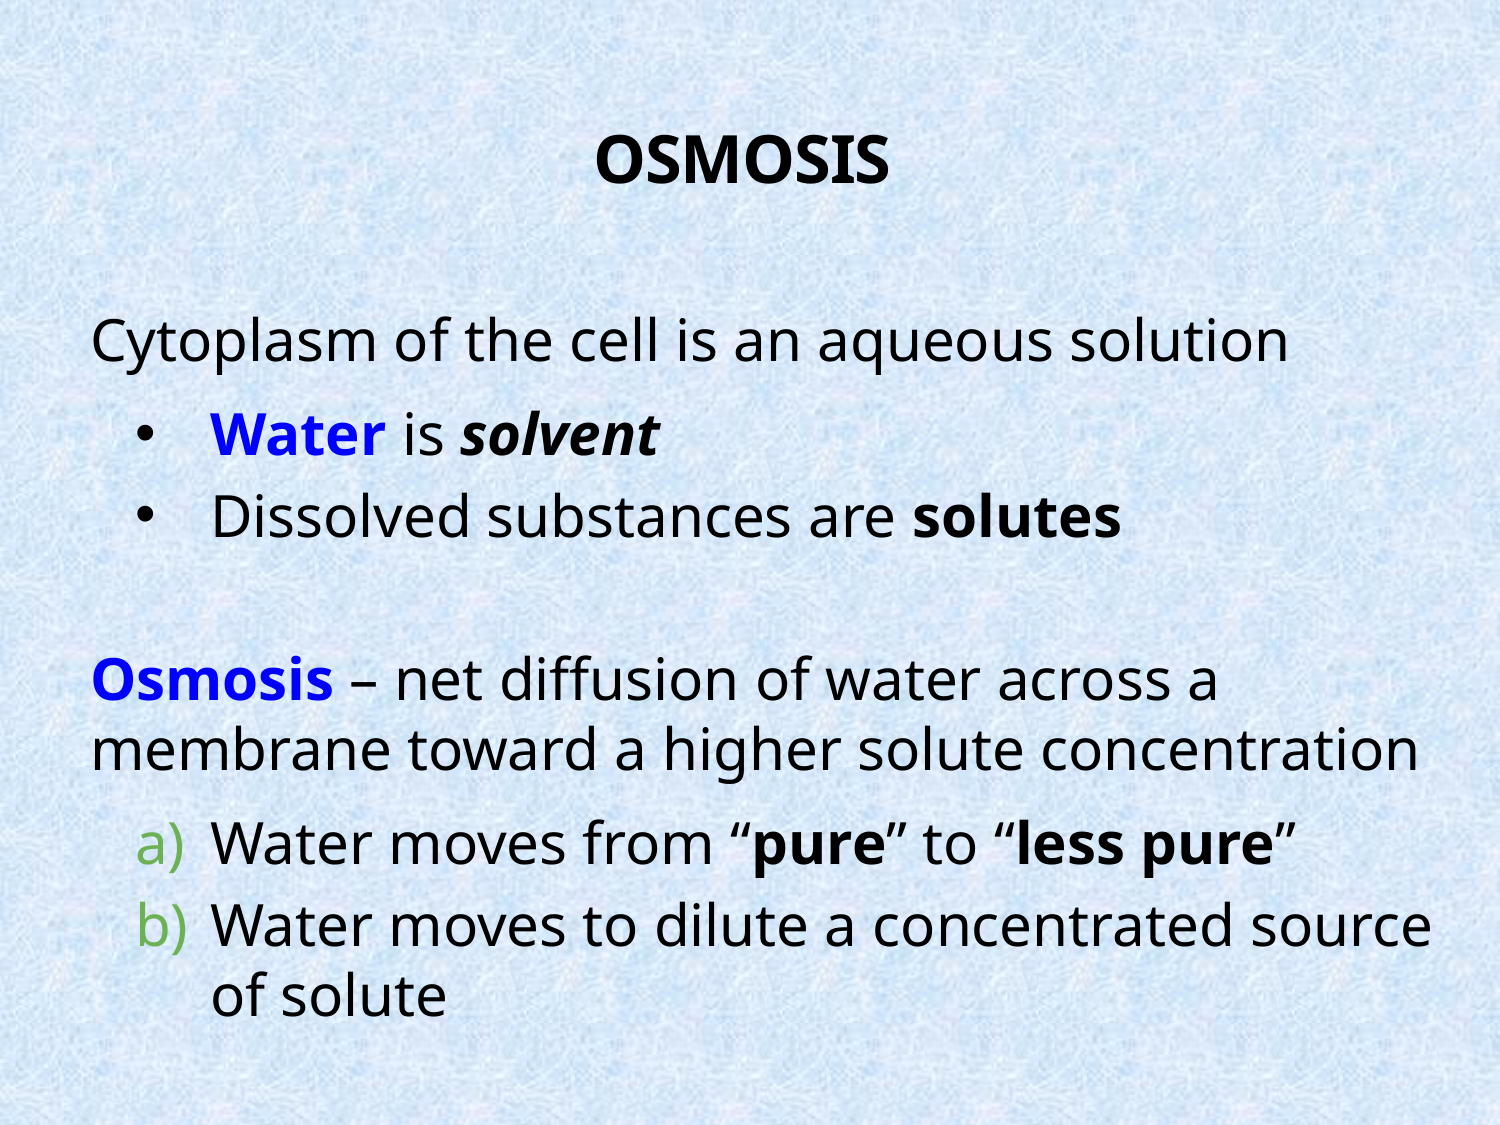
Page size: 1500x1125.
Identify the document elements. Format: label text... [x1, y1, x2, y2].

title Osmosis [67, 92, 1418, 205]
list Cytoplasm of the cell is an aqueous solution Water is solvent Dissolved substances are solutes Osmosis – net diffusion of water across a membrane toward a higher solute concentration Water moves from “pure” to “less pure” Water moves to dilute a concentrated source of solute [75, 295, 1450, 809]
picture [0, 0, 1500, 1125]
